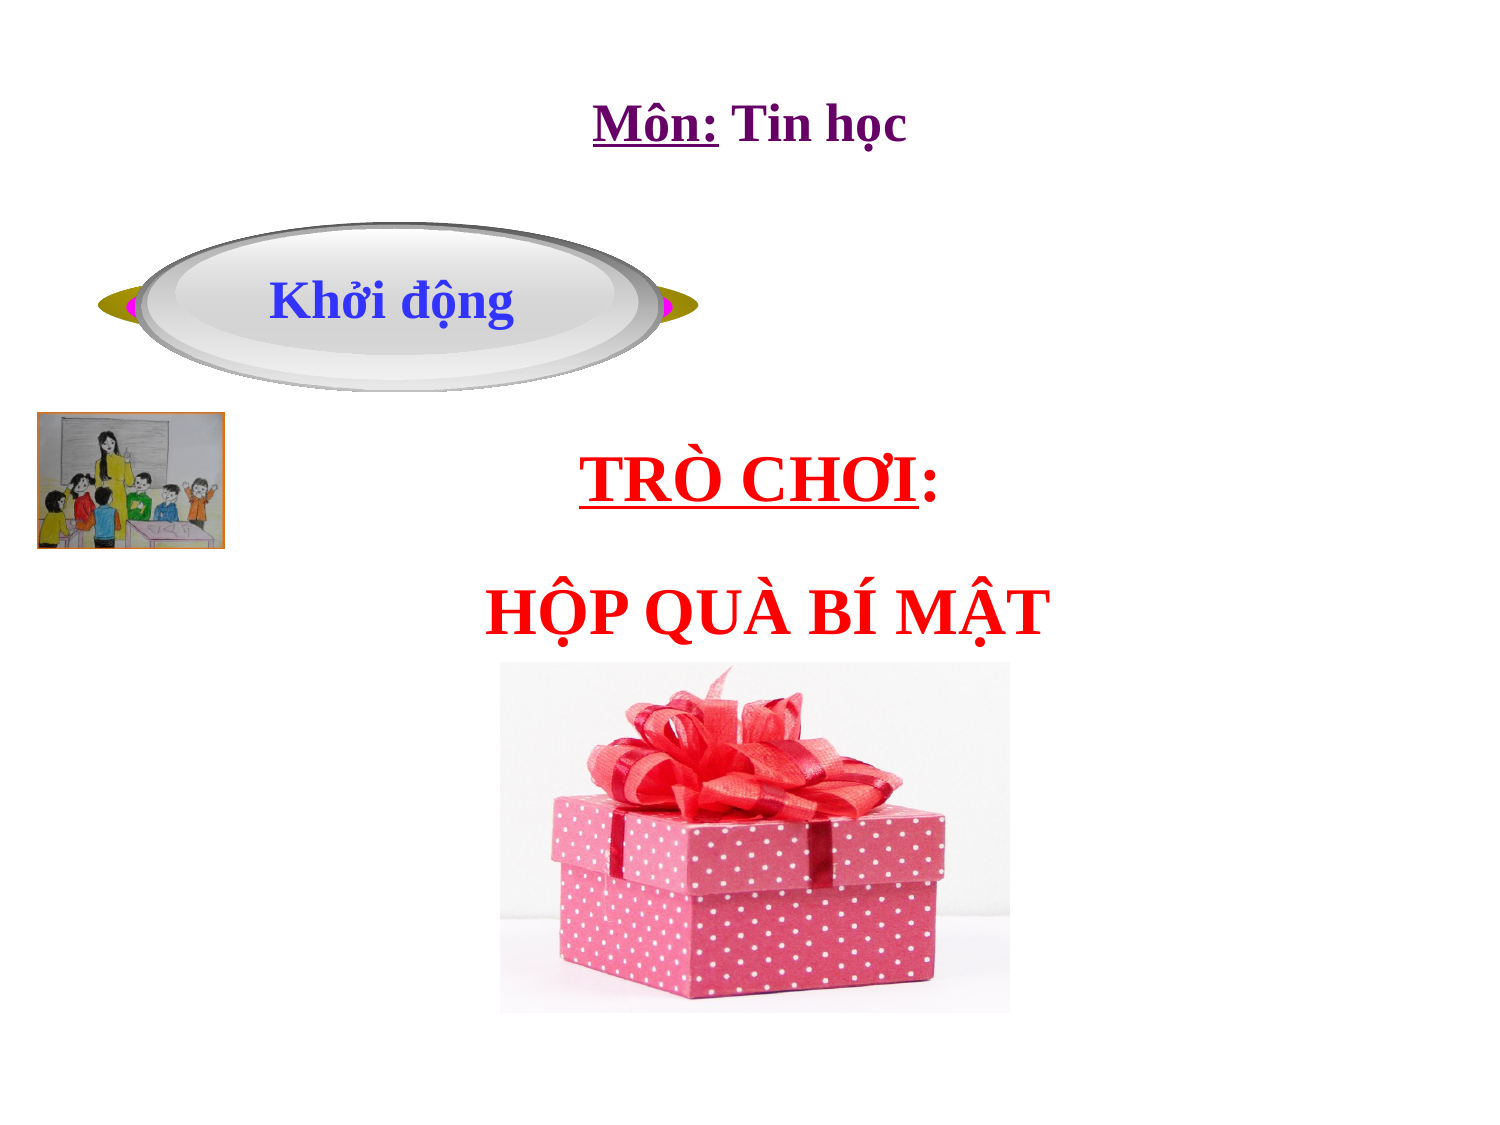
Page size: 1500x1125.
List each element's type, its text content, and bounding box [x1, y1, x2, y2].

text_box Môn: Tin học [462, 79, 1038, 160]
picture [499, 662, 1011, 1013]
picture [37, 412, 226, 549]
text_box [94, 221, 704, 393]
text_box TRÒ CHƠI: HỘP QUÀ BÍ MẬT [112, 387, 1425, 655]
